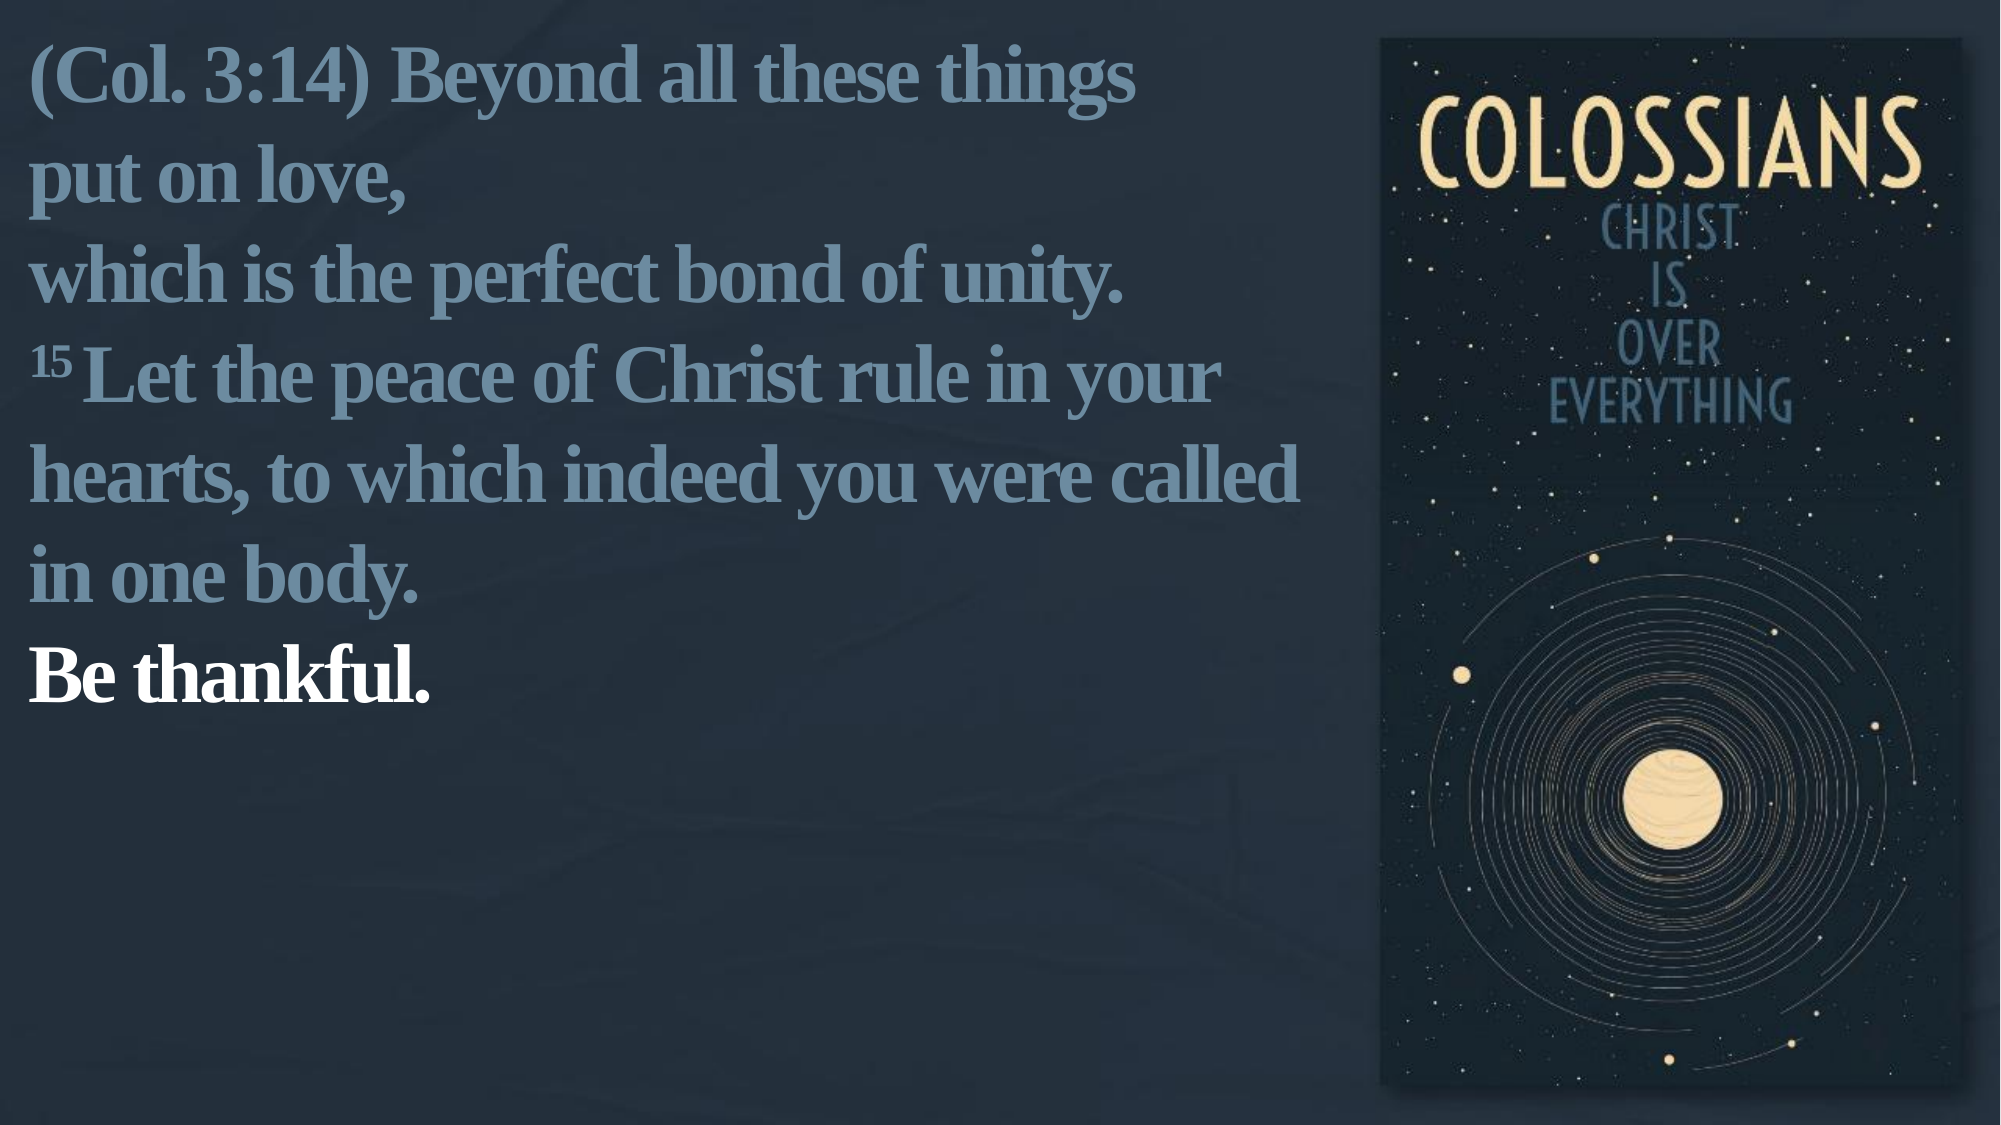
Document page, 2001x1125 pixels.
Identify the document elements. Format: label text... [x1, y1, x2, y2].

text_box (Col. 3:14) Beyond all these things put on love, which is the perfect bond of unity. 15 Let the peace of Christ rule in your hearts, to which indeed you were called in one body. Be thankful. [13, 11, 1367, 727]
picture [0, 0, 2001, 1125]
